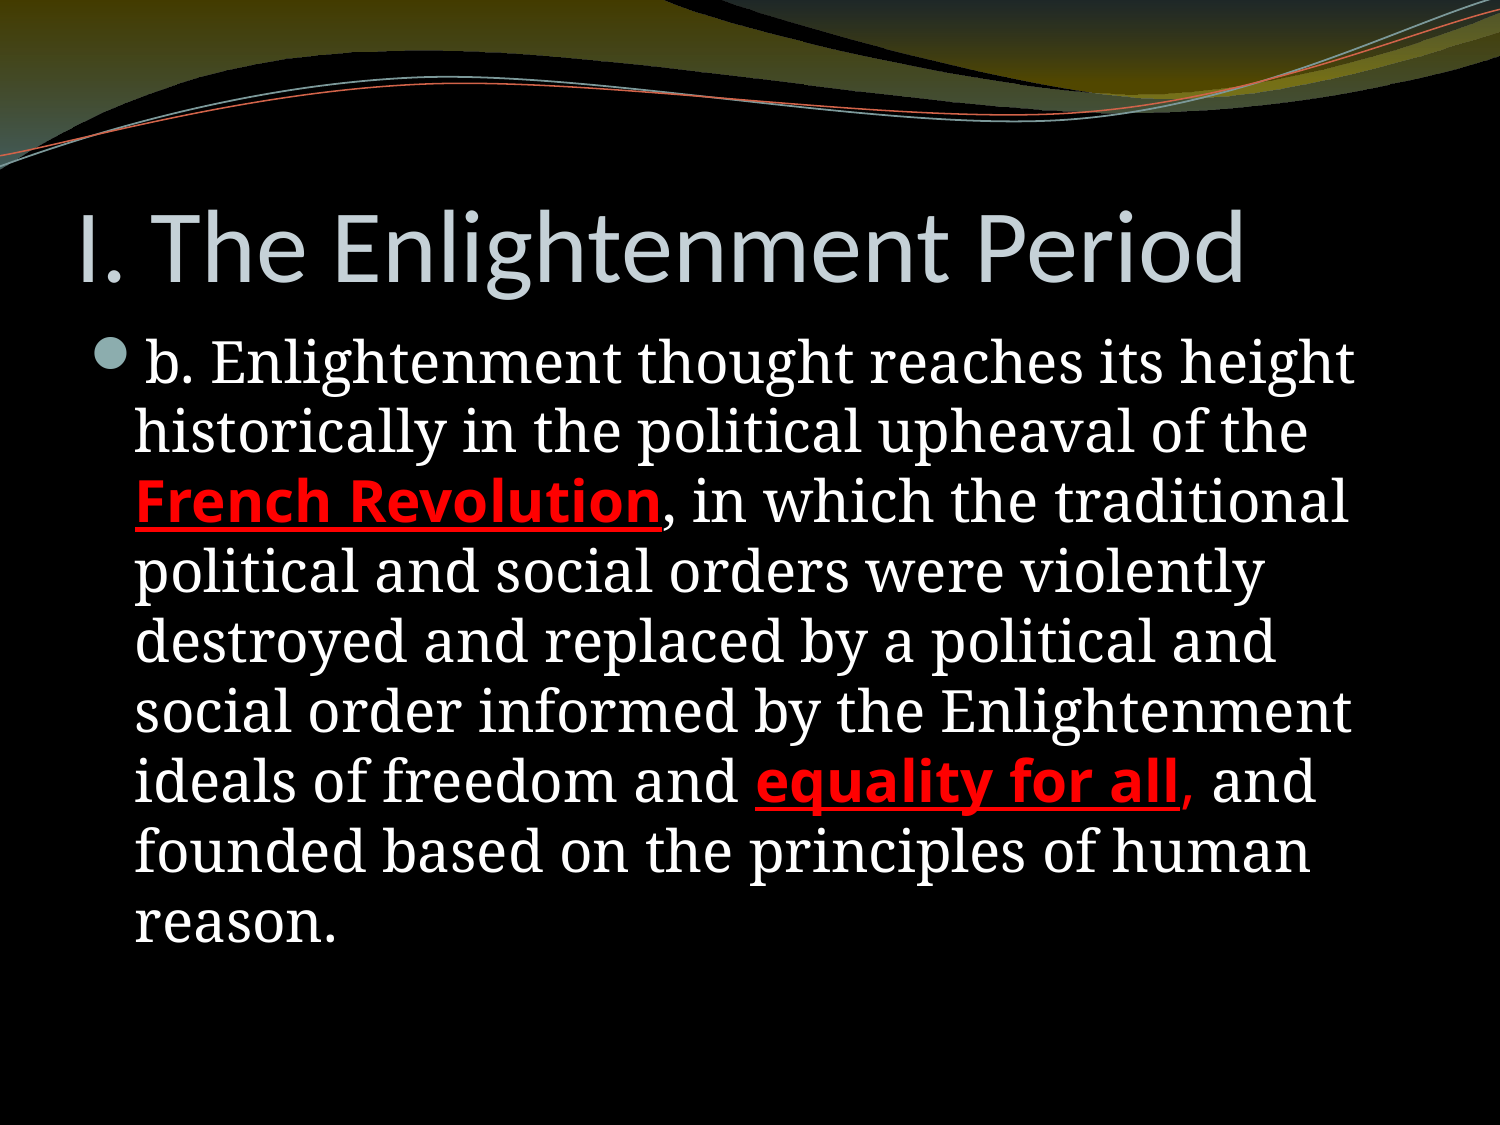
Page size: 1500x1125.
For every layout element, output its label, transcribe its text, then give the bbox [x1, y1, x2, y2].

list b. Enlightenment thought reaches its height historically in the political upheaval of the French Revolution, in which the traditional political and social orders were violently destroyed and replaced by a political and social order informed by the Enlightenment ideals of freedom and equality for all, and founded based on the principles of human reason. [75, 317, 1425, 1038]
title I. The Enlightenment Period [75, 115, 1425, 303]
